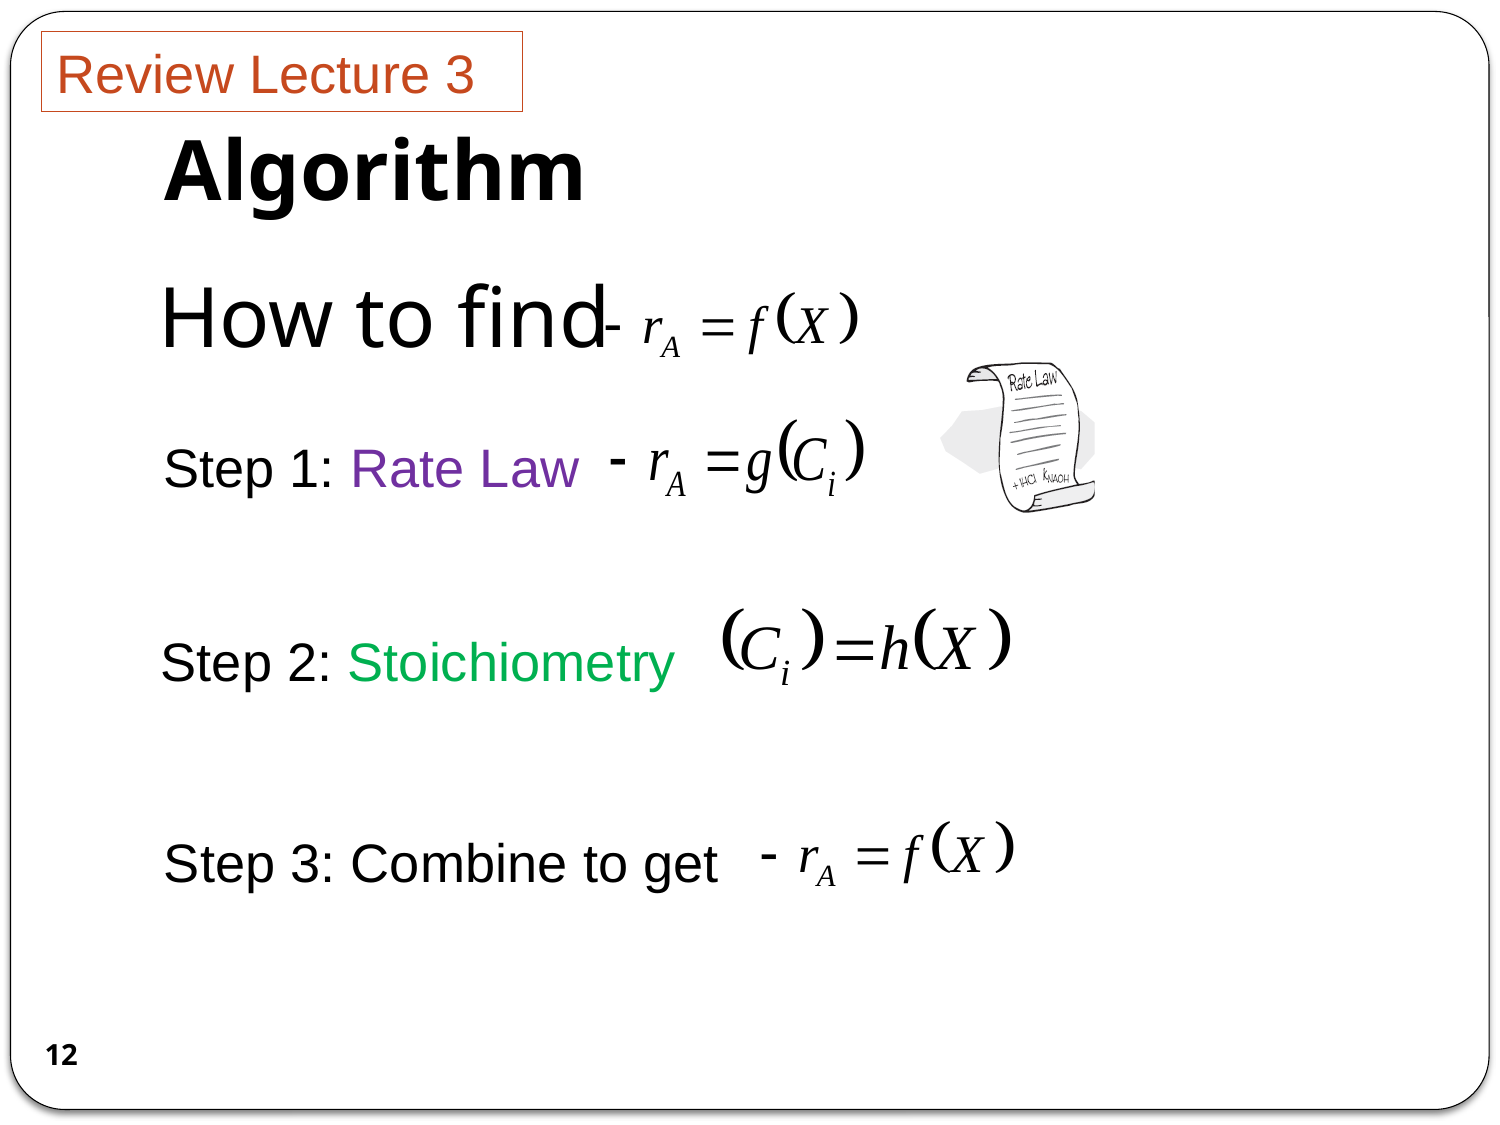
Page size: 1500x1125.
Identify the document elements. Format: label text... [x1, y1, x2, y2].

picture [923, 330, 1095, 523]
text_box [596, 290, 861, 367]
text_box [145, 417, 867, 513]
slide_number 12 [23, 1018, 99, 1094]
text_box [145, 819, 1017, 903]
title Algorithm [150, 45, 1425, 233]
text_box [143, 605, 1017, 702]
text_box How to find [143, 192, 1419, 380]
text_box Review Lecture 3 [41, 31, 523, 112]
